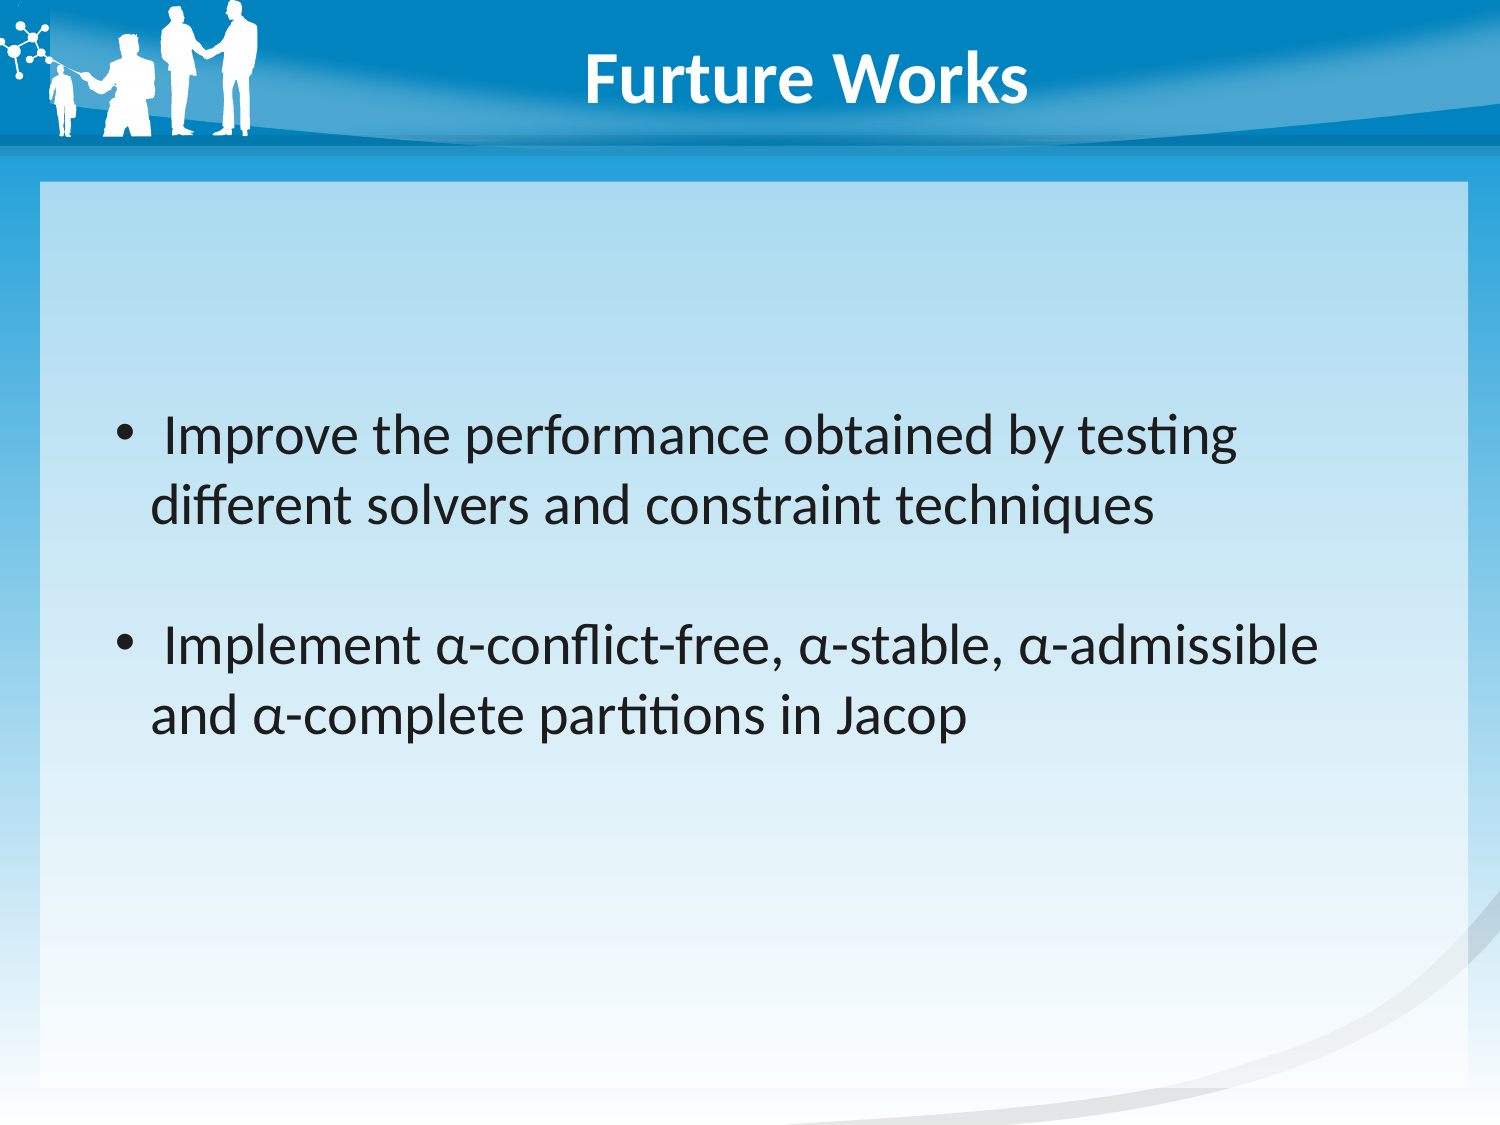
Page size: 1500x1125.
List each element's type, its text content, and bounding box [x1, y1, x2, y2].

picture [50, 16, 114, 136]
title Furture Works [114, 2, 1500, 145]
text_box Improve the performance obtained by testing different solvers and constraint techniques Implement α-conflict-free, α-stable, α-admissible and α-complete partitions in Jacop [99, 318, 1423, 894]
text_box [38, 180, 1470, 1090]
picture [50, 145, 500, 153]
